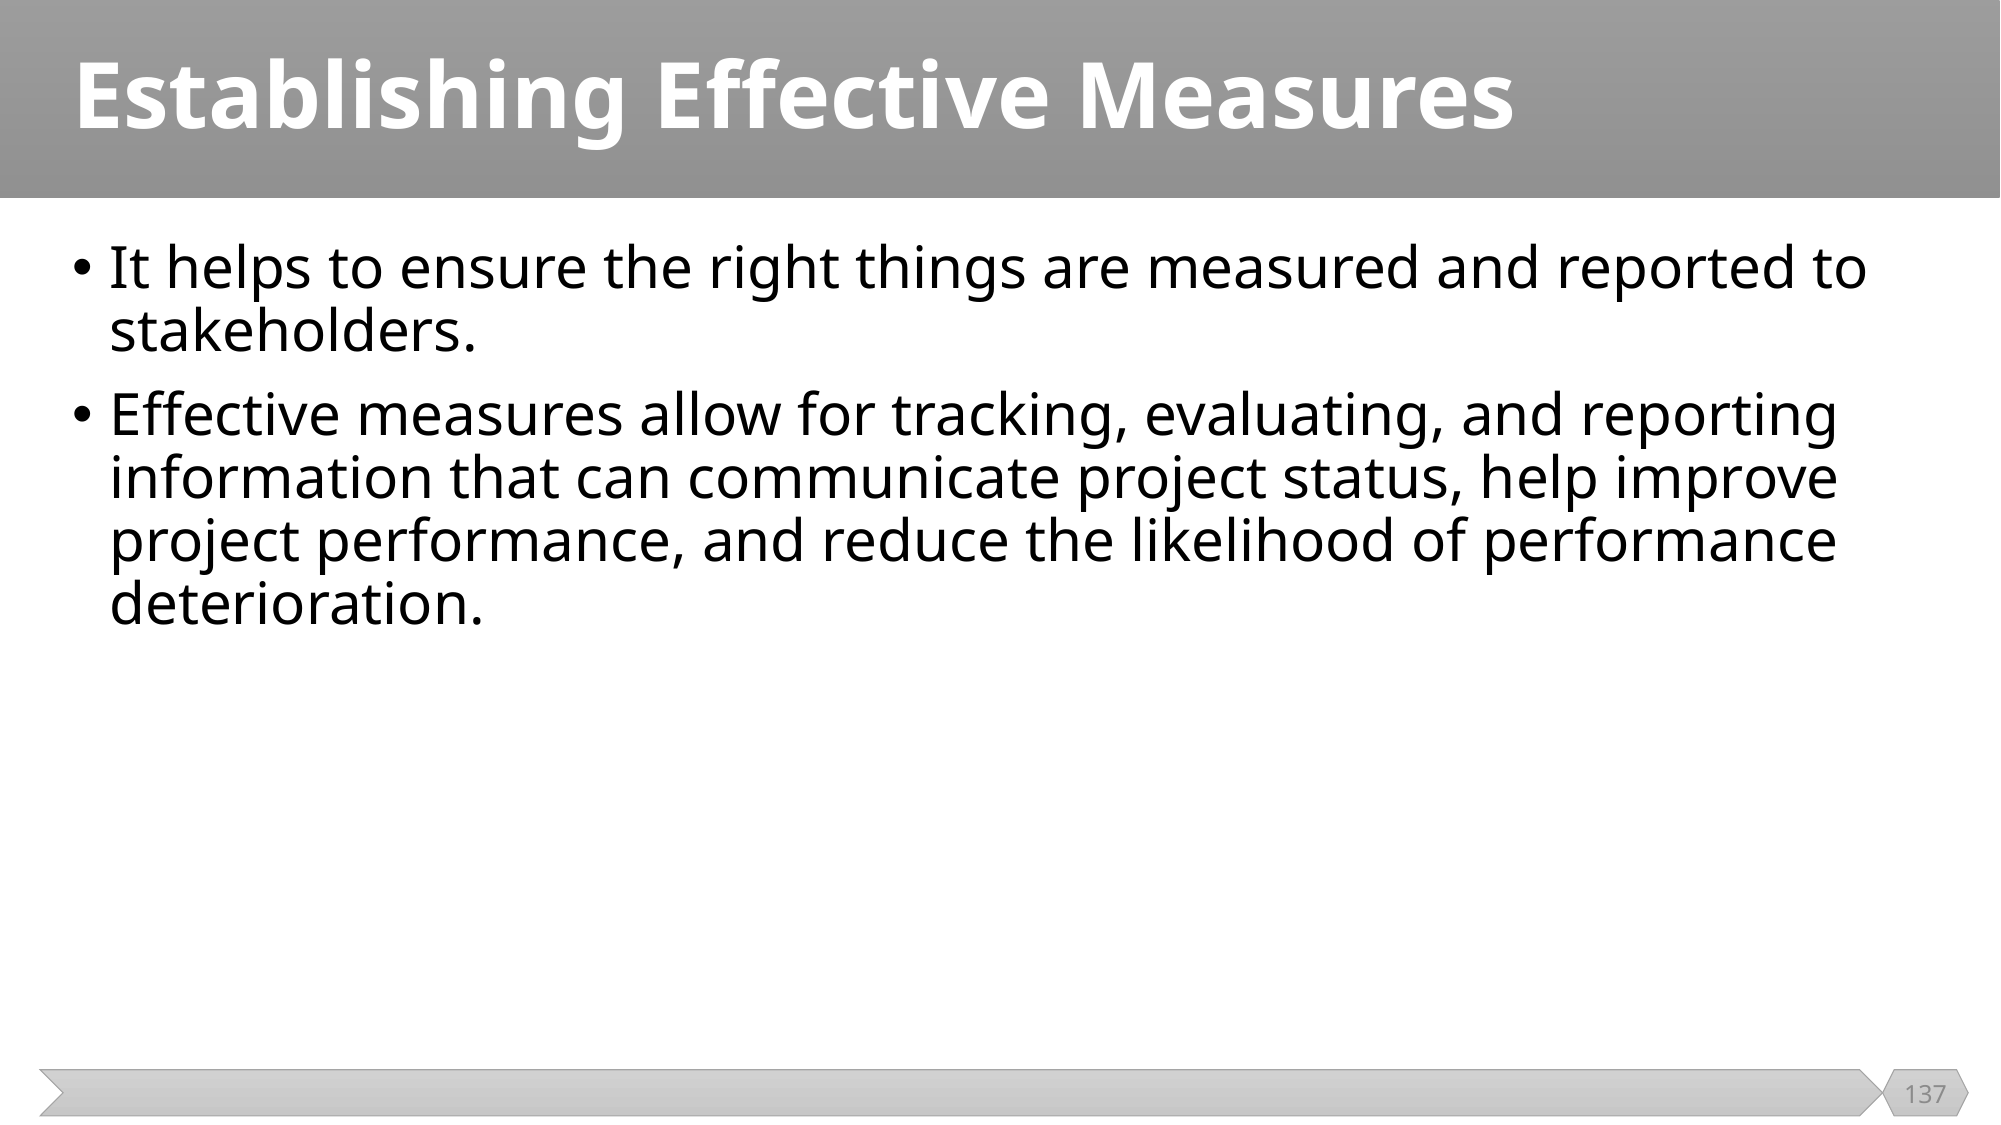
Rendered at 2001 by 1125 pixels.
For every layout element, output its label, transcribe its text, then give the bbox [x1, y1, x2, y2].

slide_number 137 [1882, 1065, 1969, 1125]
list It helps to ensure the right things are measured and reported to stakeholders. Effective measures allow for tracking, evaluating, and reporting information that can communicate project status, help improve project performance, and reduce the likelihood of performance deterioration. [56, 230, 1969, 1010]
title Establishing Effective Measures [56, 0, 1969, 199]
